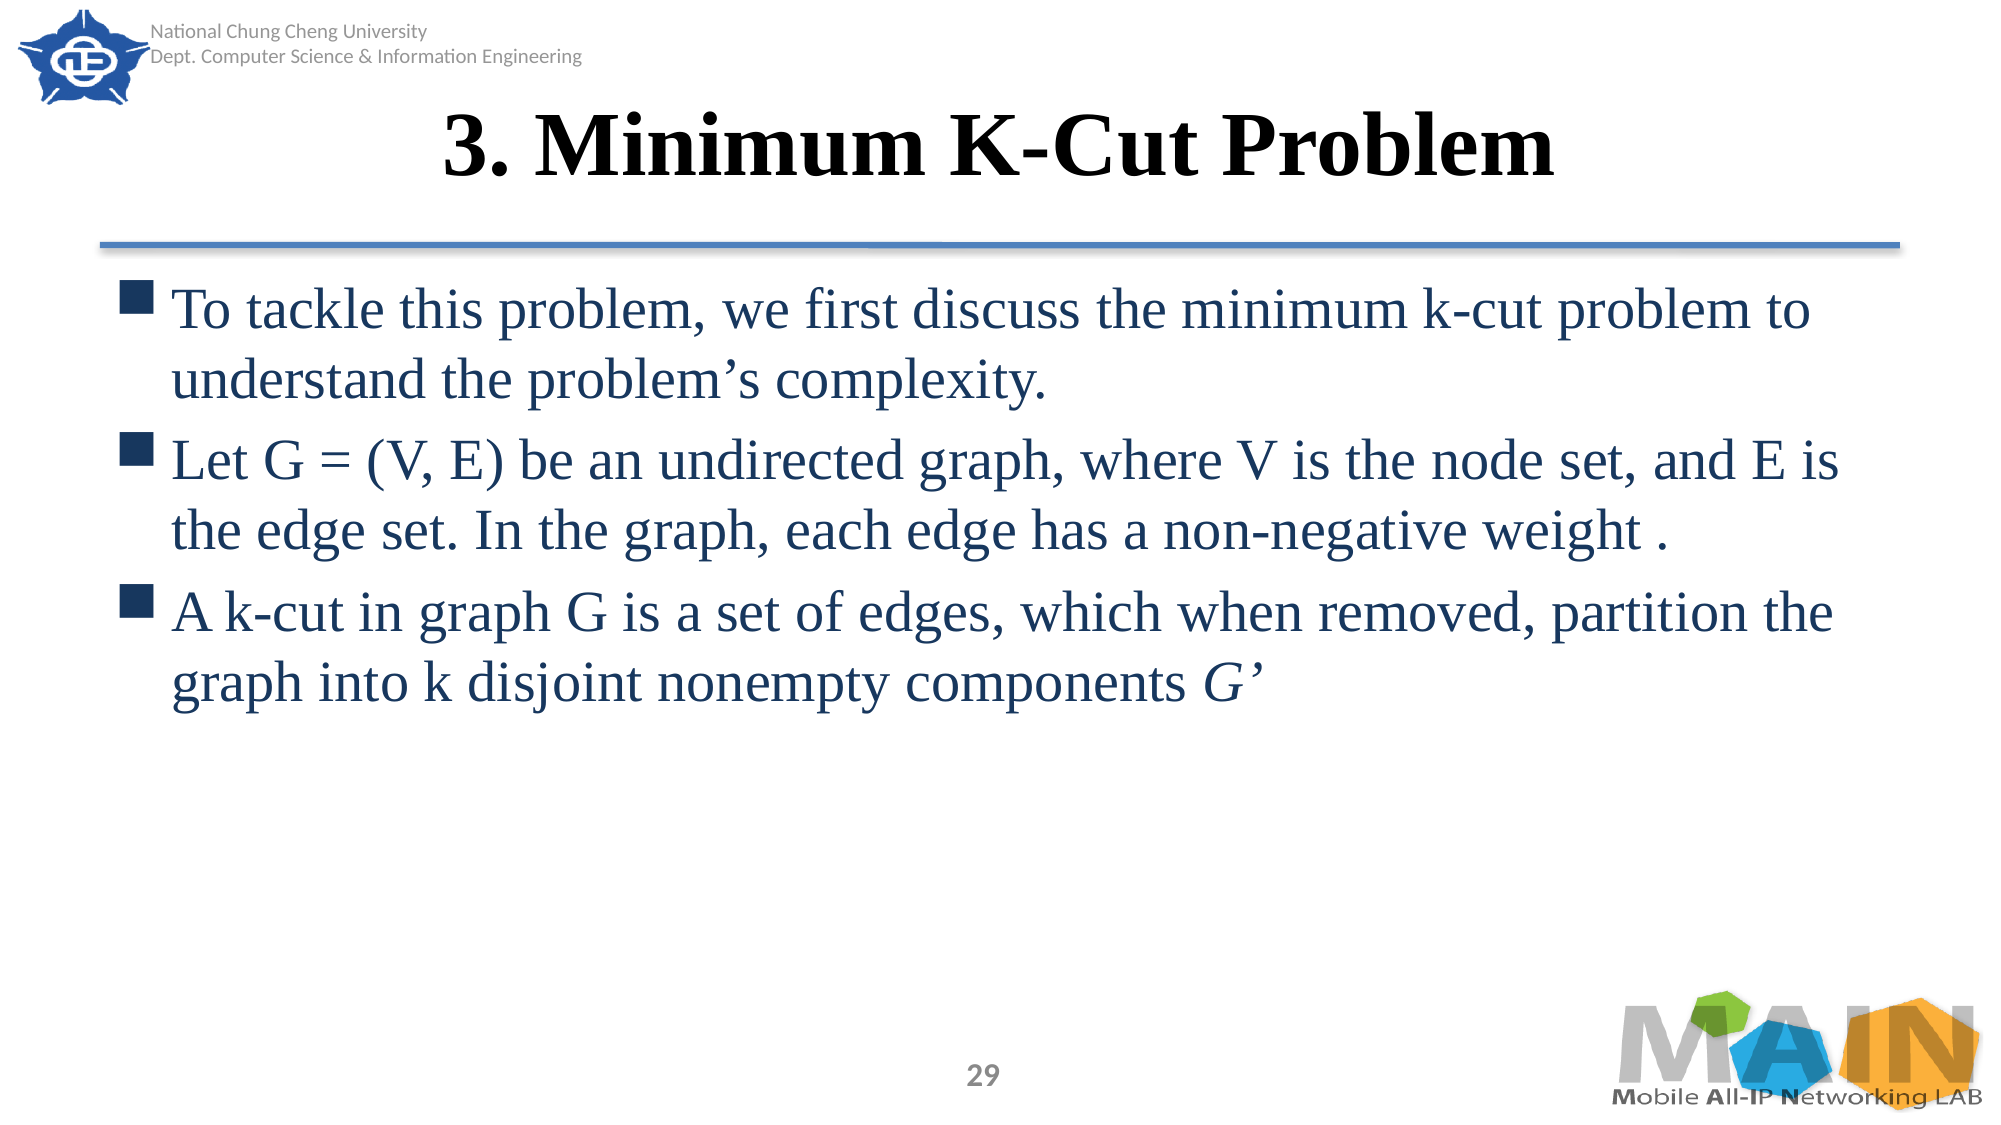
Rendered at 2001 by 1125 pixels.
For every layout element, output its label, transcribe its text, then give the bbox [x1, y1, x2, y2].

picture [0, 0, 168, 113]
slide_number 29 [750, 1042, 1217, 1103]
picture [1400, 987, 1984, 1113]
title 3. Minimum K-Cut Problem [99, 44, 1901, 233]
